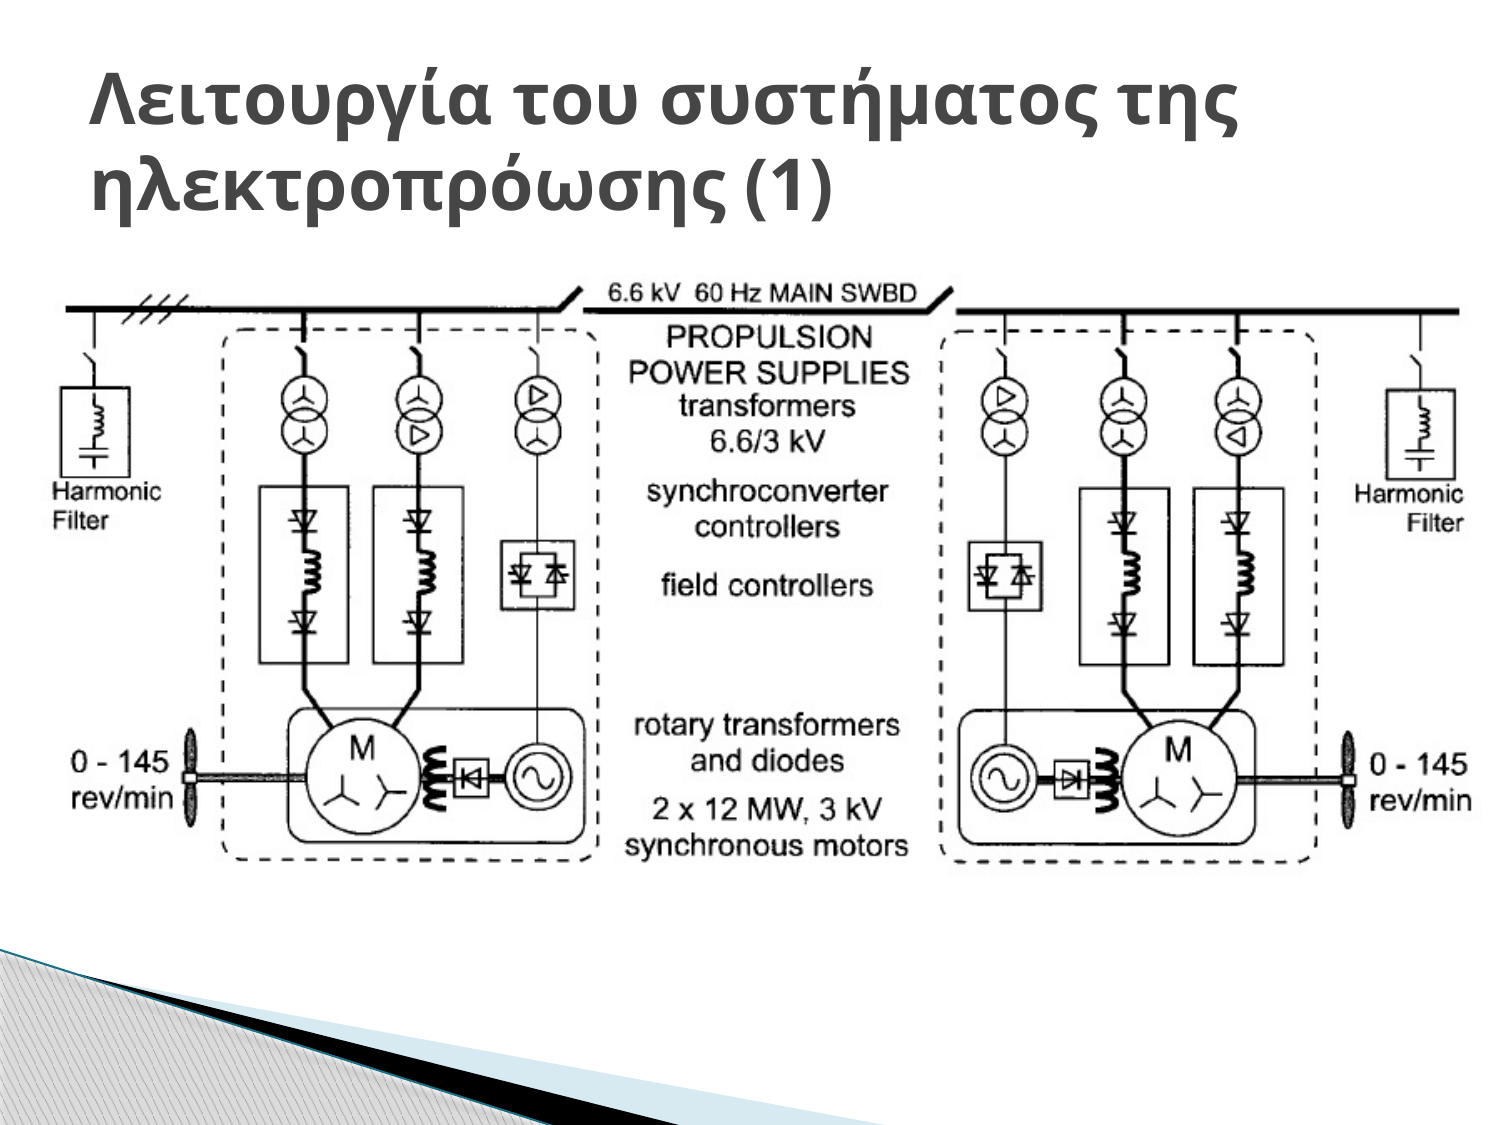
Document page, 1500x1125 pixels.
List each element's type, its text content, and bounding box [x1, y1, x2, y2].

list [41, 261, 1483, 883]
title Λειτουργία του συστήματος της ηλεκτροπρόωσης (1) [75, 45, 1425, 233]
